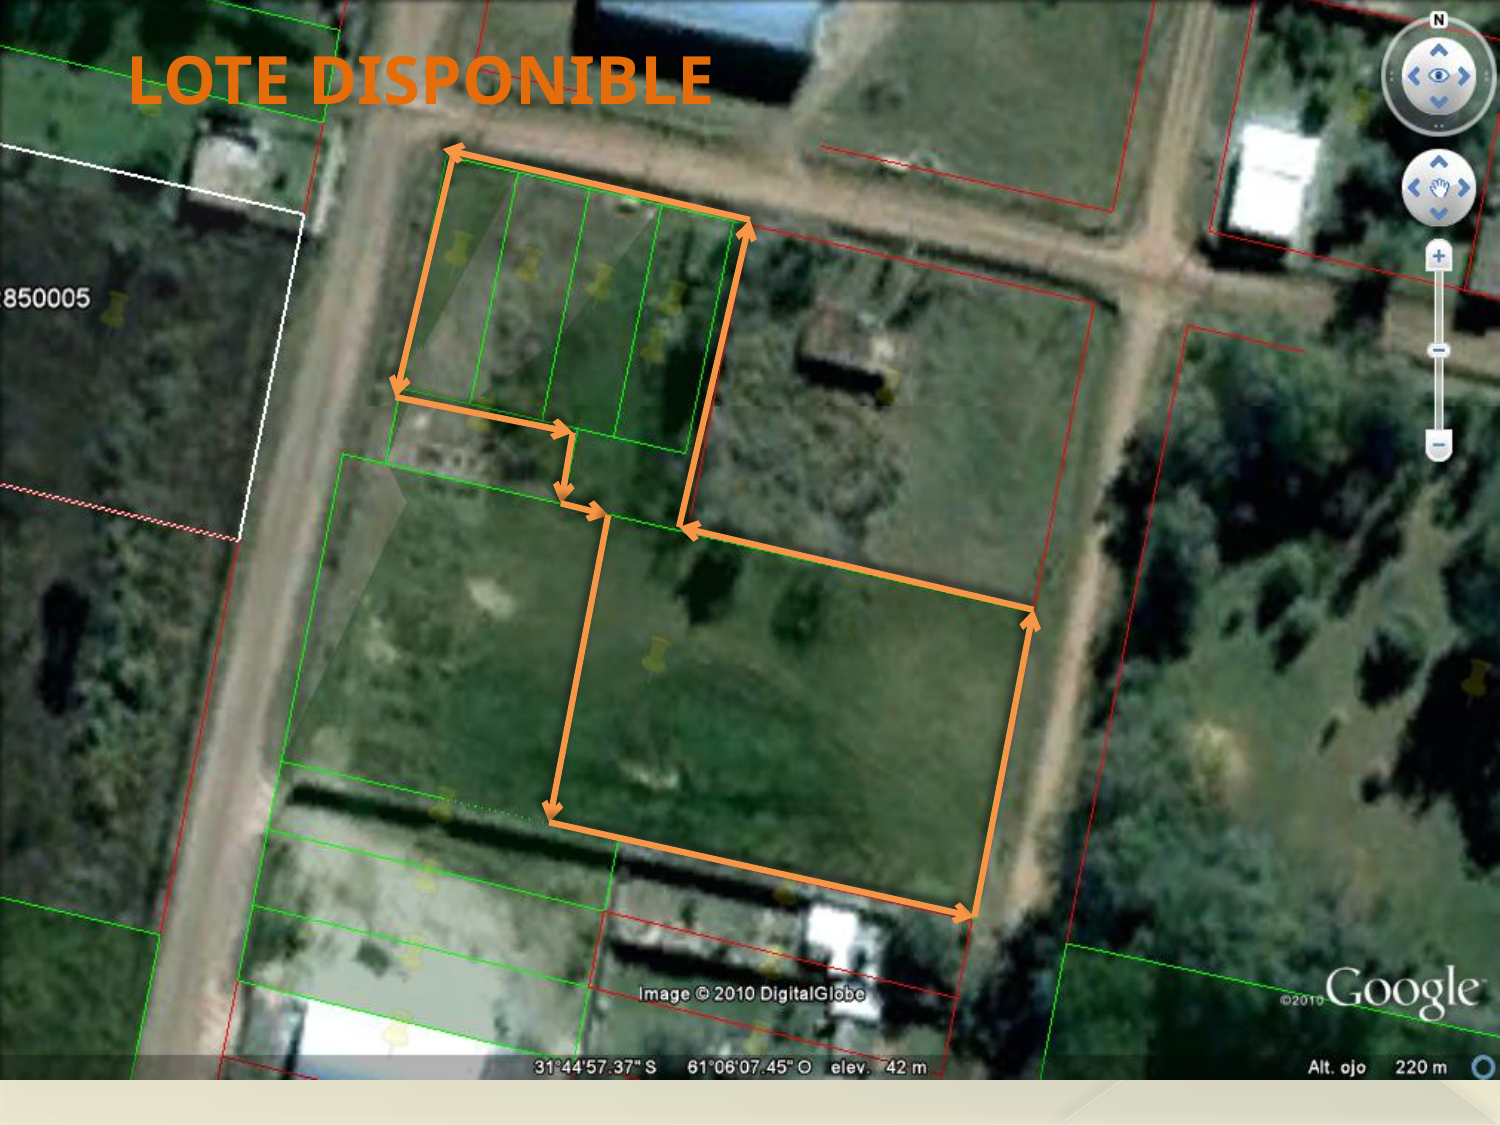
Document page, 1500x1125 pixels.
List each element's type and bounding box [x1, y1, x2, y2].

text_box [395, 396, 573, 433]
text_box [548, 822, 970, 917]
text_box [974, 610, 1034, 918]
picture [0, 0, 1500, 1080]
text_box [678, 526, 1034, 610]
text_box [442, 148, 751, 221]
text_box [395, 148, 455, 398]
text_box [560, 433, 573, 489]
text_box [548, 514, 609, 809]
text_box [678, 221, 751, 528]
